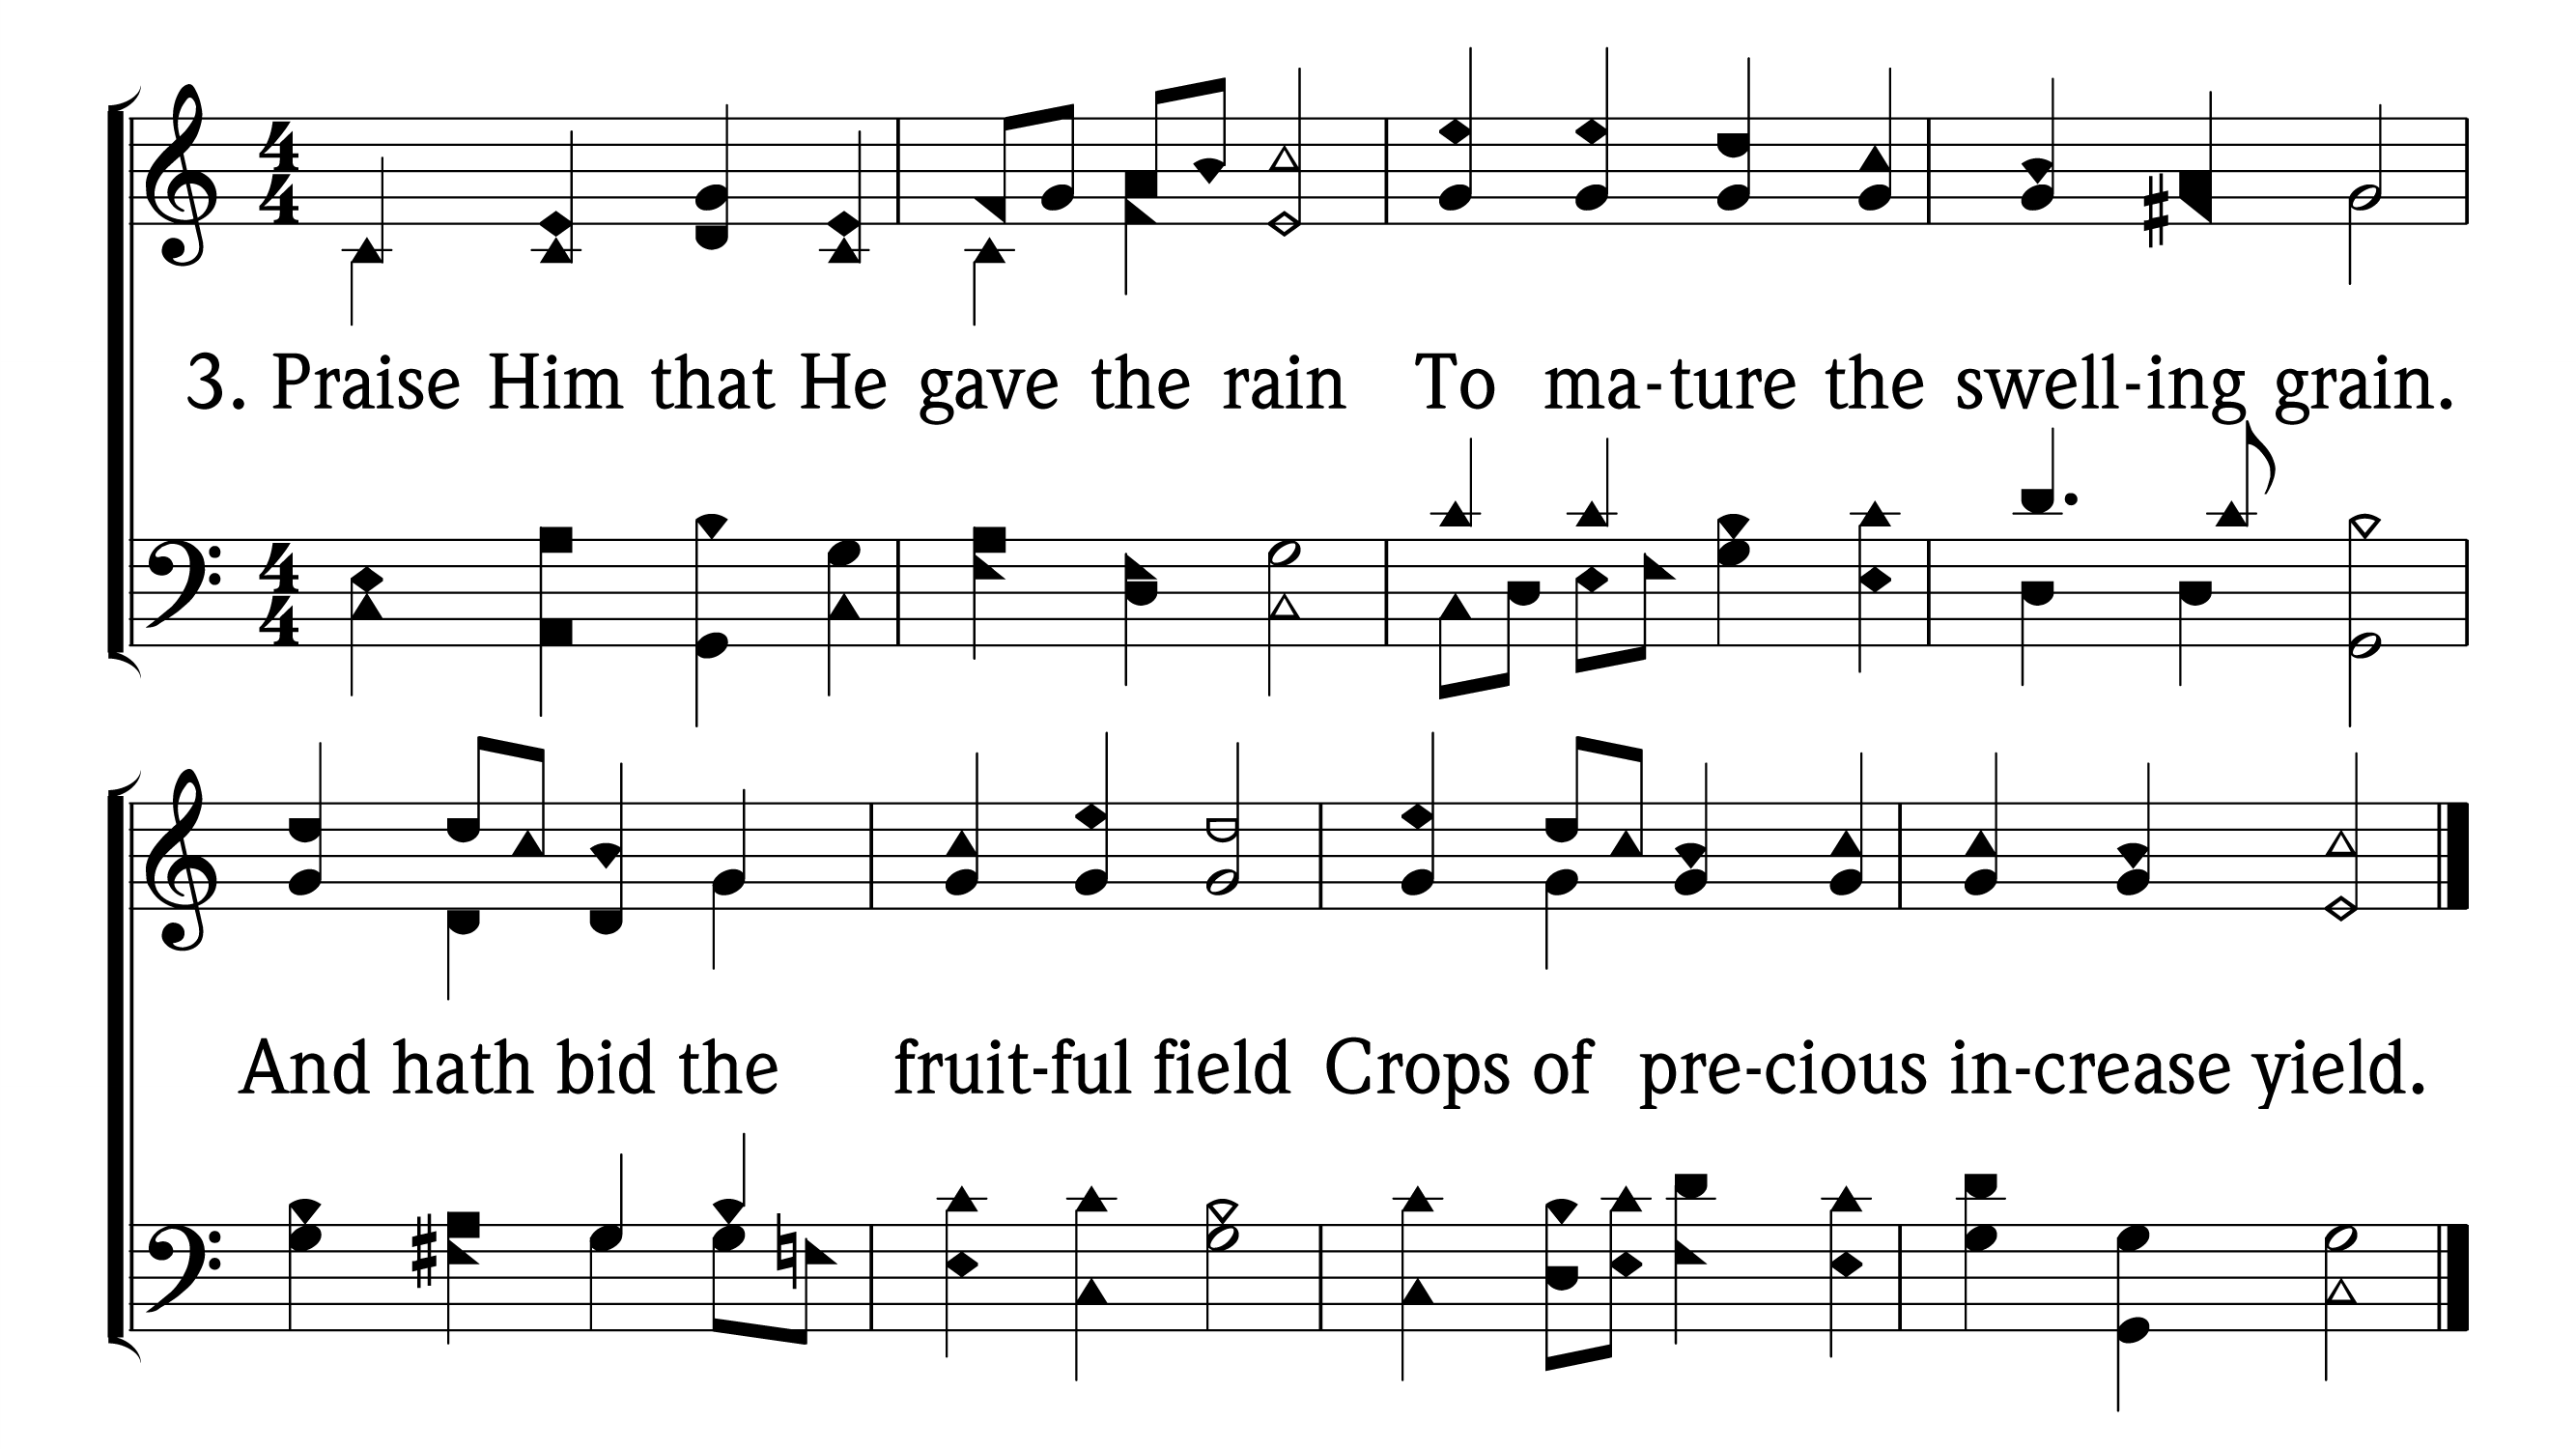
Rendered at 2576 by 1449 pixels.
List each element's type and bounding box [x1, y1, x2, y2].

text_box [0, 0, 2576, 1449]
